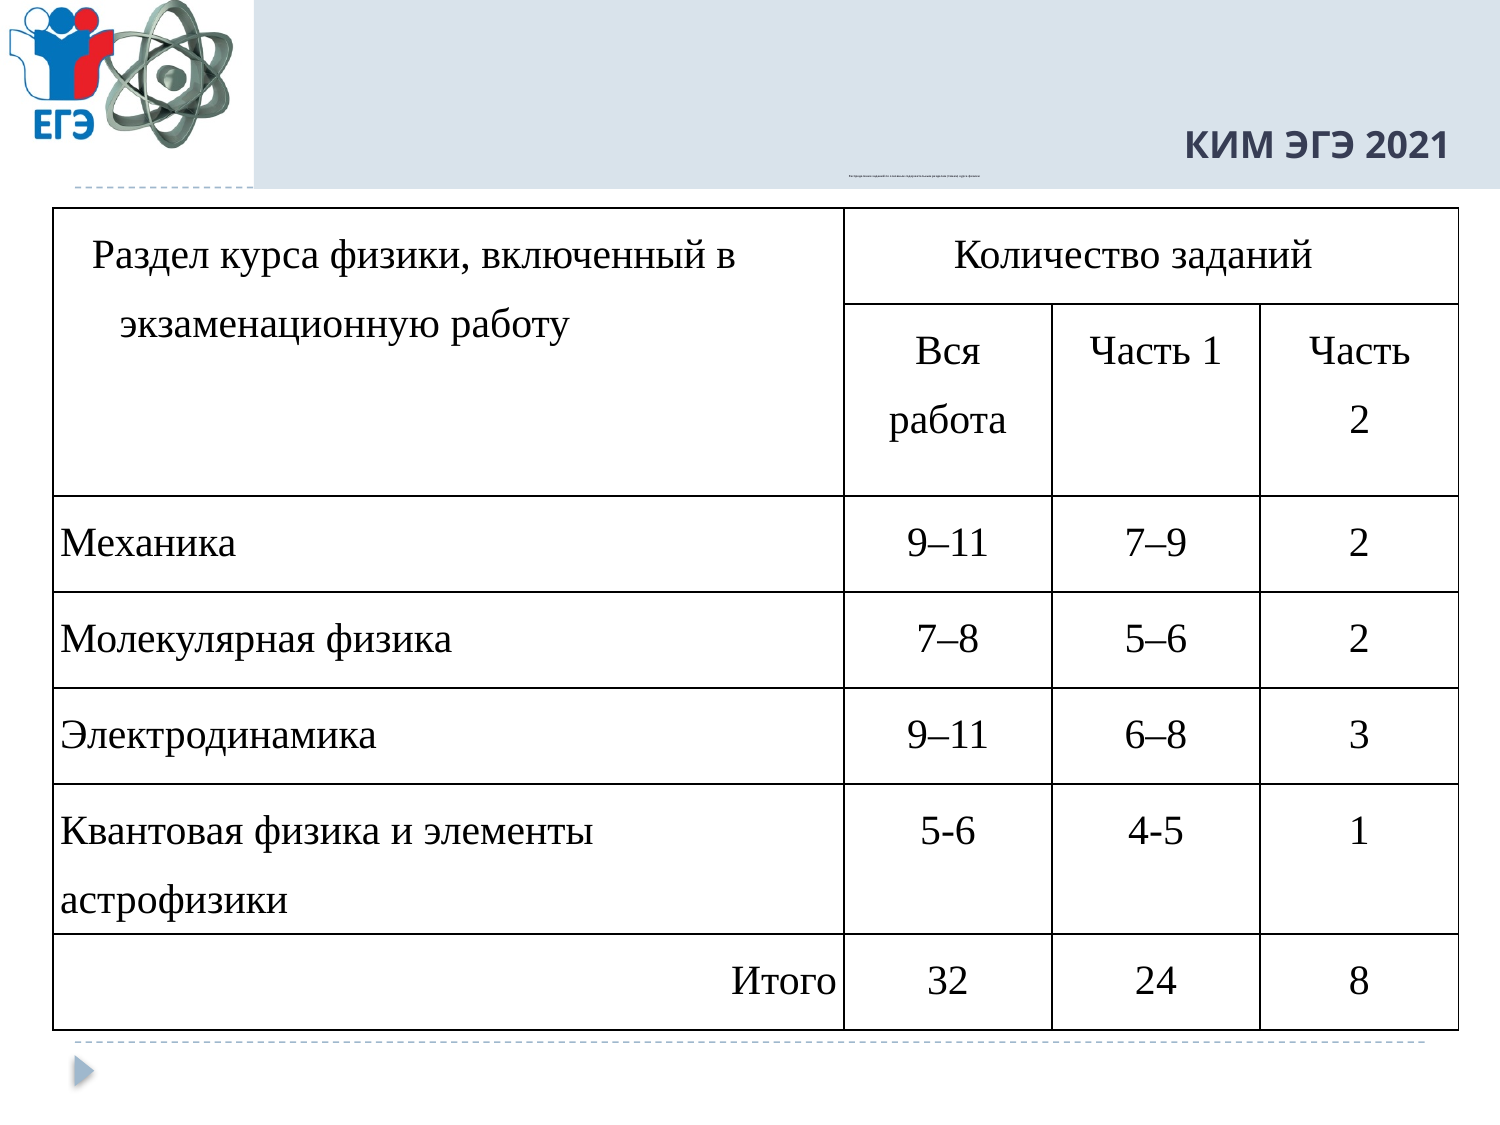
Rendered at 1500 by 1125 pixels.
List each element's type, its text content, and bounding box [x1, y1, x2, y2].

table_cell 9–11 [845, 497, 1051, 591]
table_cell Электродинамика [54, 689, 843, 783]
text_box КИМ ЭГЭ 2021 [1169, 113, 1466, 174]
table_cell Молекулярная физика [54, 593, 843, 687]
table_header Количество заданий [845, 209, 1458, 303]
table_cell 7–8 [845, 593, 1051, 687]
table_cell 7–9 [1053, 497, 1259, 591]
table_cell 2 [1261, 497, 1458, 591]
table_cell Итого [54, 935, 843, 1029]
table_cell 1 [1261, 785, 1458, 933]
table_cell Часть 1 [1053, 305, 1259, 495]
table_header Раздел курса физики, включенный в экзаменационную работу [54, 209, 843, 495]
table_cell 24 [1053, 935, 1259, 1029]
table_cell Механика [54, 497, 843, 591]
table_cell 5-6 [845, 785, 1051, 933]
picture [0, 0, 243, 150]
table_cell 3 [1261, 689, 1458, 783]
table_cell 8 [1261, 935, 1458, 1029]
table_cell Квантовая физика и элементы астрофизики [54, 785, 843, 933]
table_cell 6–8 [1053, 689, 1259, 783]
table_cell 32 [845, 935, 1051, 1029]
table_cell Вся работа [845, 305, 1051, 495]
title Распределение заданий по основным содержательным разделам (темам) курса физики [253, 0, 1500, 189]
table_cell 2 [1261, 593, 1458, 687]
table_cell 4-5 [1053, 785, 1259, 933]
table_cell 5–6 [1053, 593, 1259, 687]
table_cell Часть 2 [1261, 305, 1458, 495]
table_cell 9–11 [845, 689, 1051, 783]
